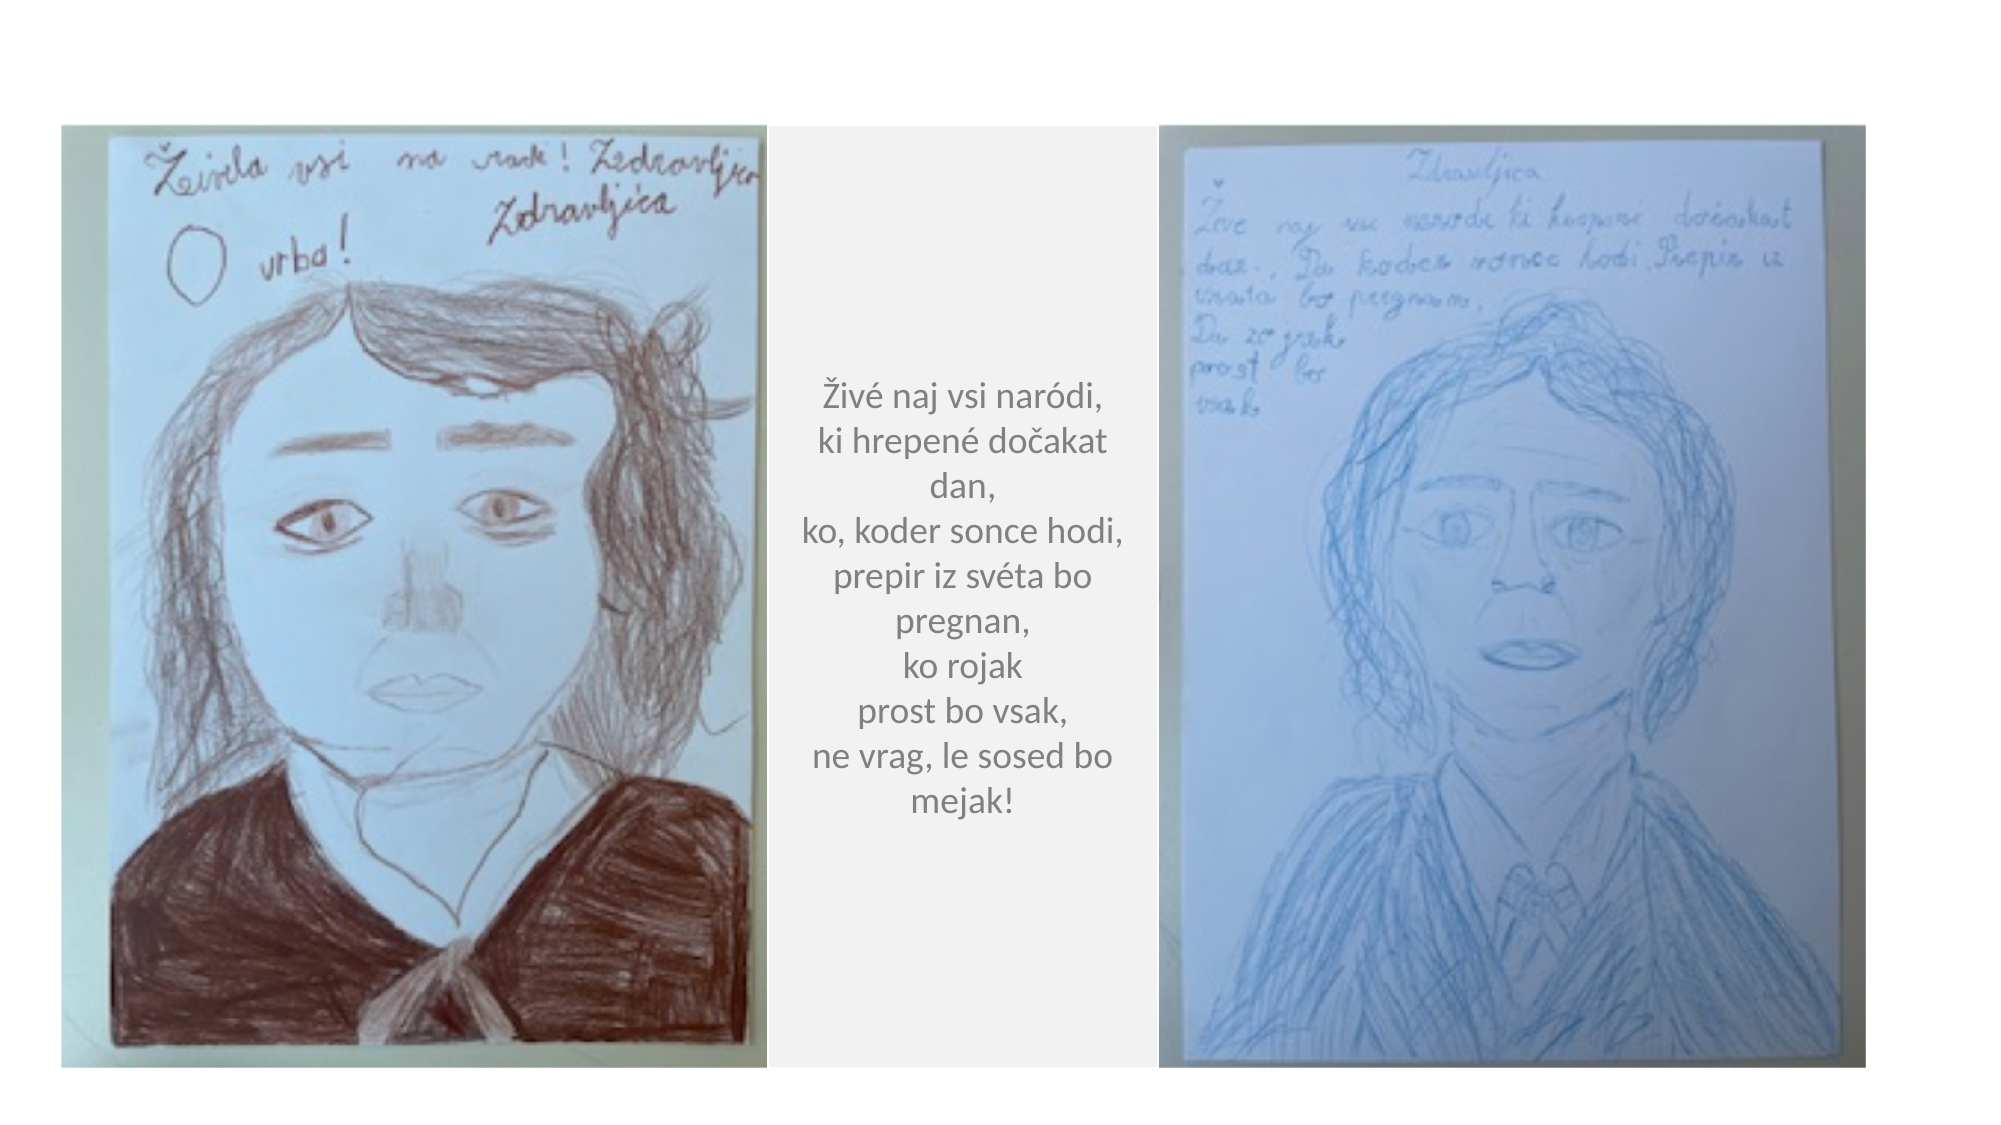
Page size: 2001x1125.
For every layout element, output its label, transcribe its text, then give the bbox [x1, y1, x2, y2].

picture [1039, 126, 1983, 1067]
picture [0, 126, 887, 1067]
text_box Živé naj vsi naródi, ki hrepené dočakat dan, ko, koder sonce hodi, prepir iz svéta bo pregnan, ko rojak prost bo vsak, ne vrag, le sosed bo mejak! [767, 124, 1159, 1069]
